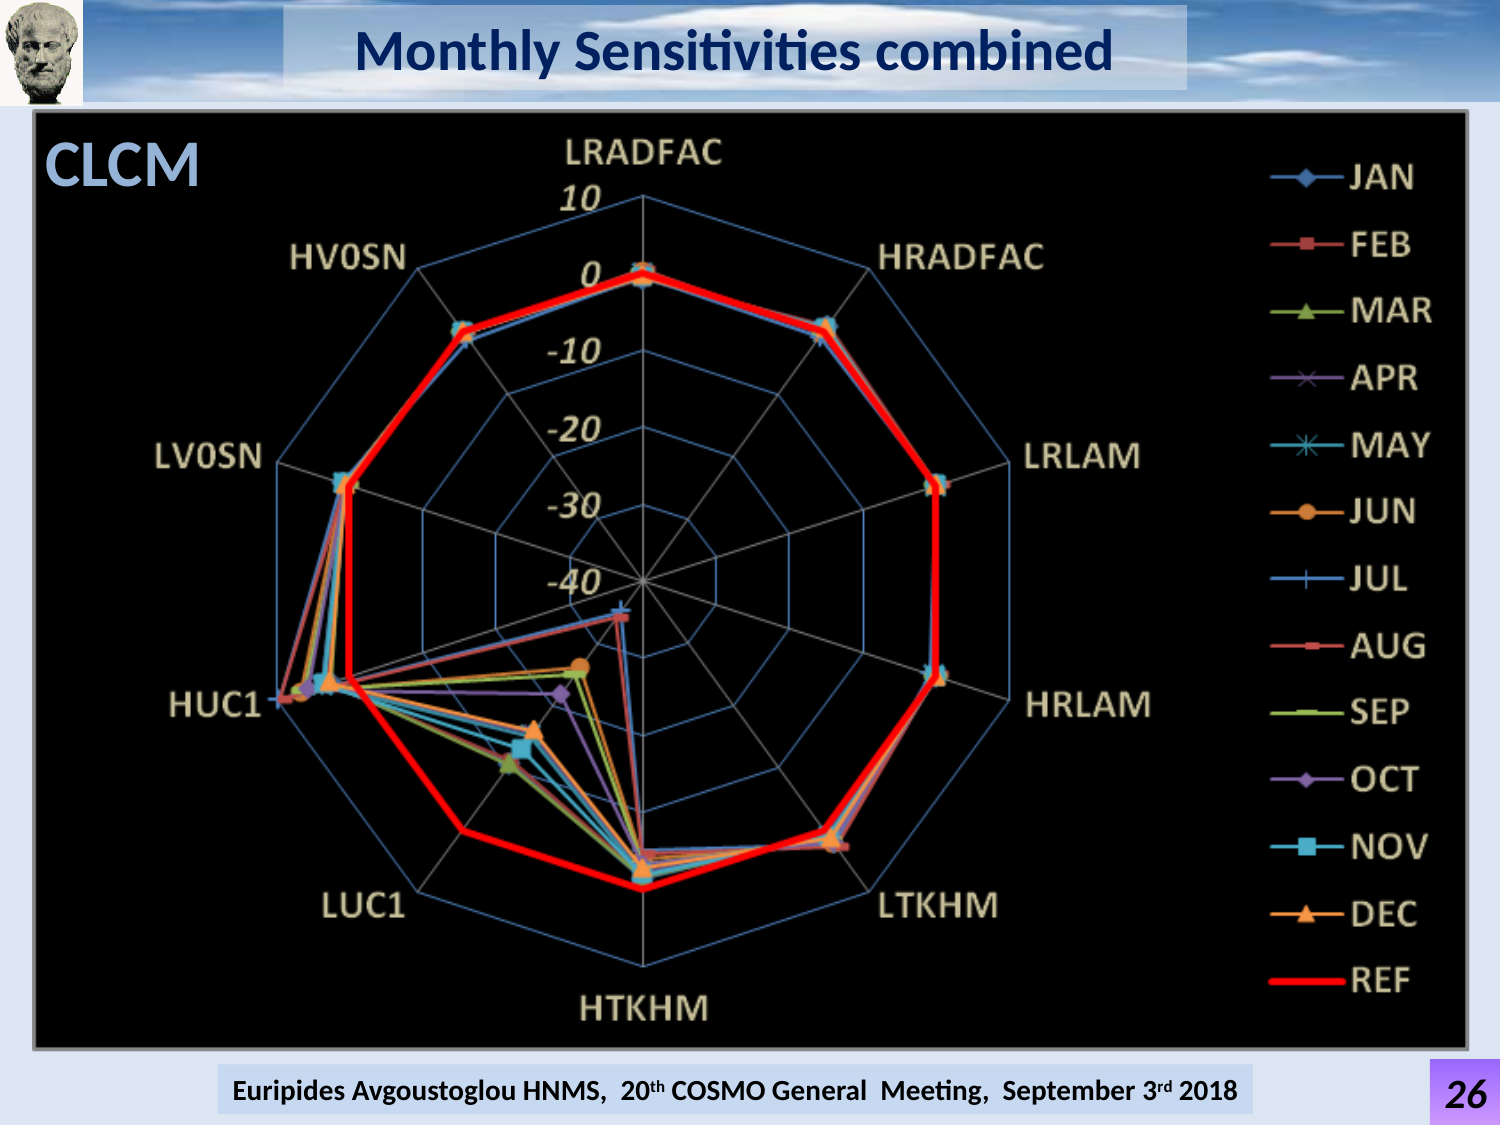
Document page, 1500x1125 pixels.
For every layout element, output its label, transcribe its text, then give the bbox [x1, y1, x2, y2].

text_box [0, 0, 1500, 106]
text_box 26 [1429, 1059, 1500, 1125]
picture [31, 107, 1471, 1054]
text_box Euripides Avgoustoglou HNMS, 20th COSMO General Meeting, September 3rd 2018 [217, 1064, 1253, 1115]
